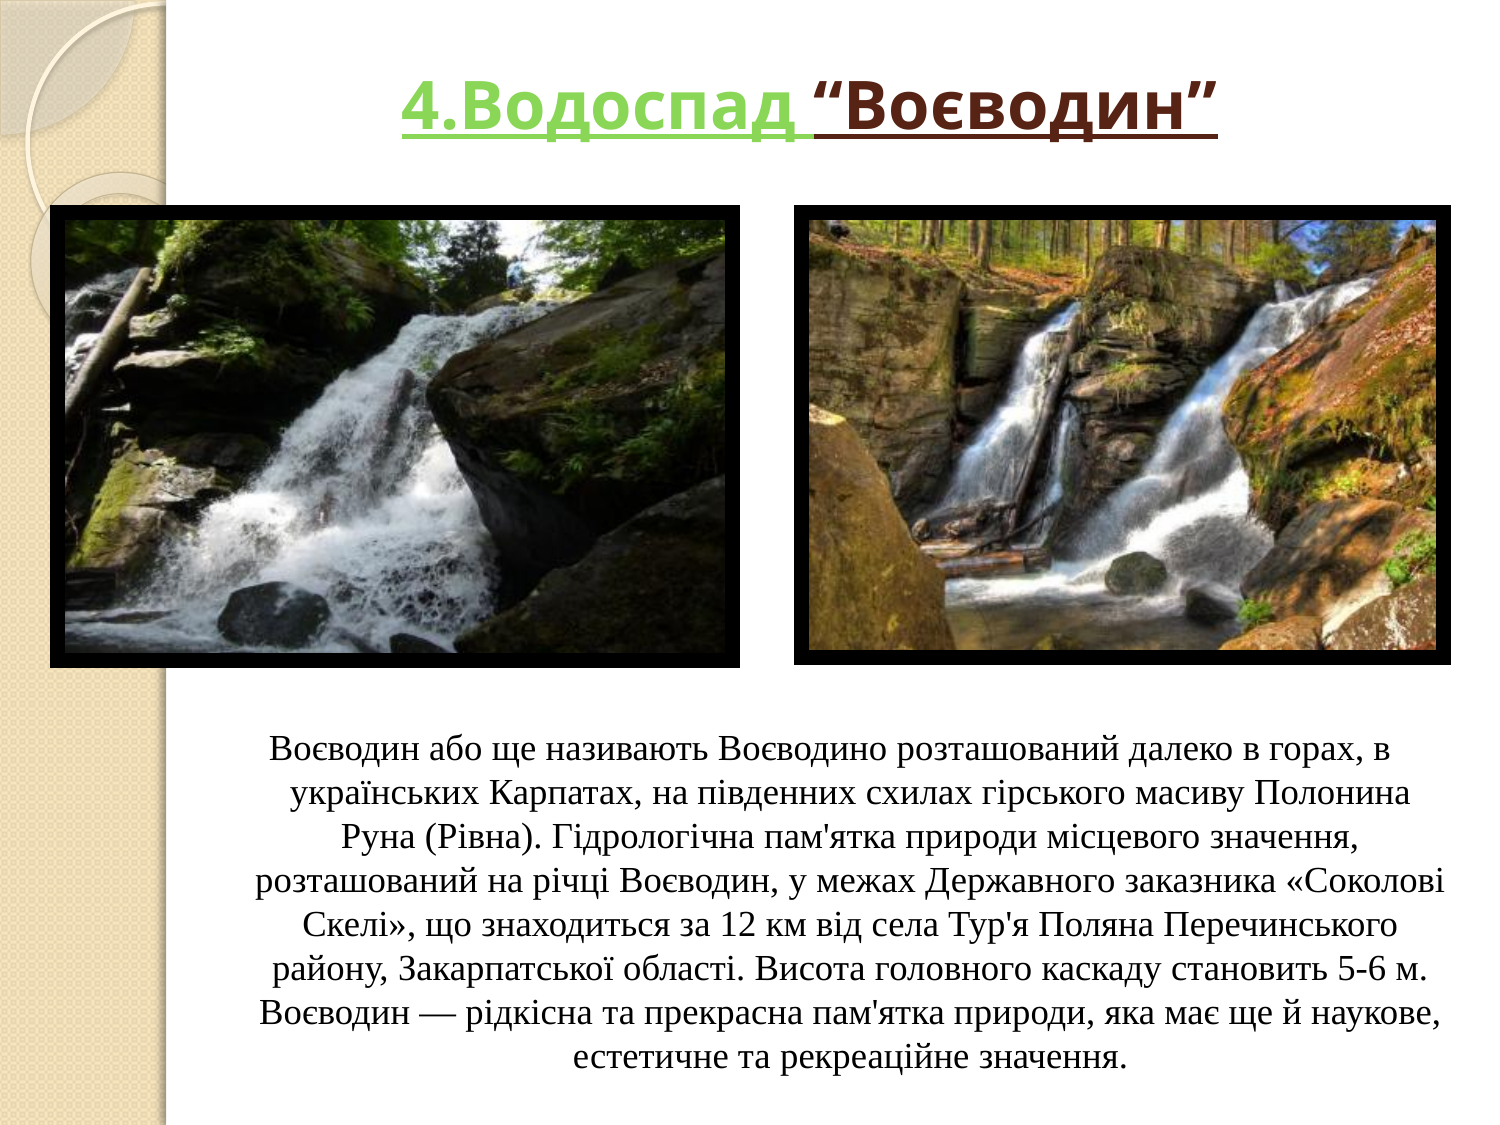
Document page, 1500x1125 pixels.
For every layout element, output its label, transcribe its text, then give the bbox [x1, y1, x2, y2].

title 4.Водоспад “Воєводин” [194, 54, 1425, 243]
picture [64, 219, 726, 654]
picture [808, 219, 1437, 651]
list Воєводин або ще називають Воєводино розташований далеко в горах, в українських Карпатах, на південних схилах гірського масиву Полонина Руна (Рівна). Гідрологічна пам'ятка природи місцевого значення, розташований на річці Воєводин, у межах Державного заказника «Соколові Скелі», що знаходиться за 12 км від села Тур'я Поляна Перечинського району, Закарпатської області. Висота головного каскаду становить 5-6 м. Воєводин — рідкісна та прекрасна пам'ятка природи, яка має ще й наукове, естетичне та рекреаційне значення. [182, 715, 1466, 1095]
